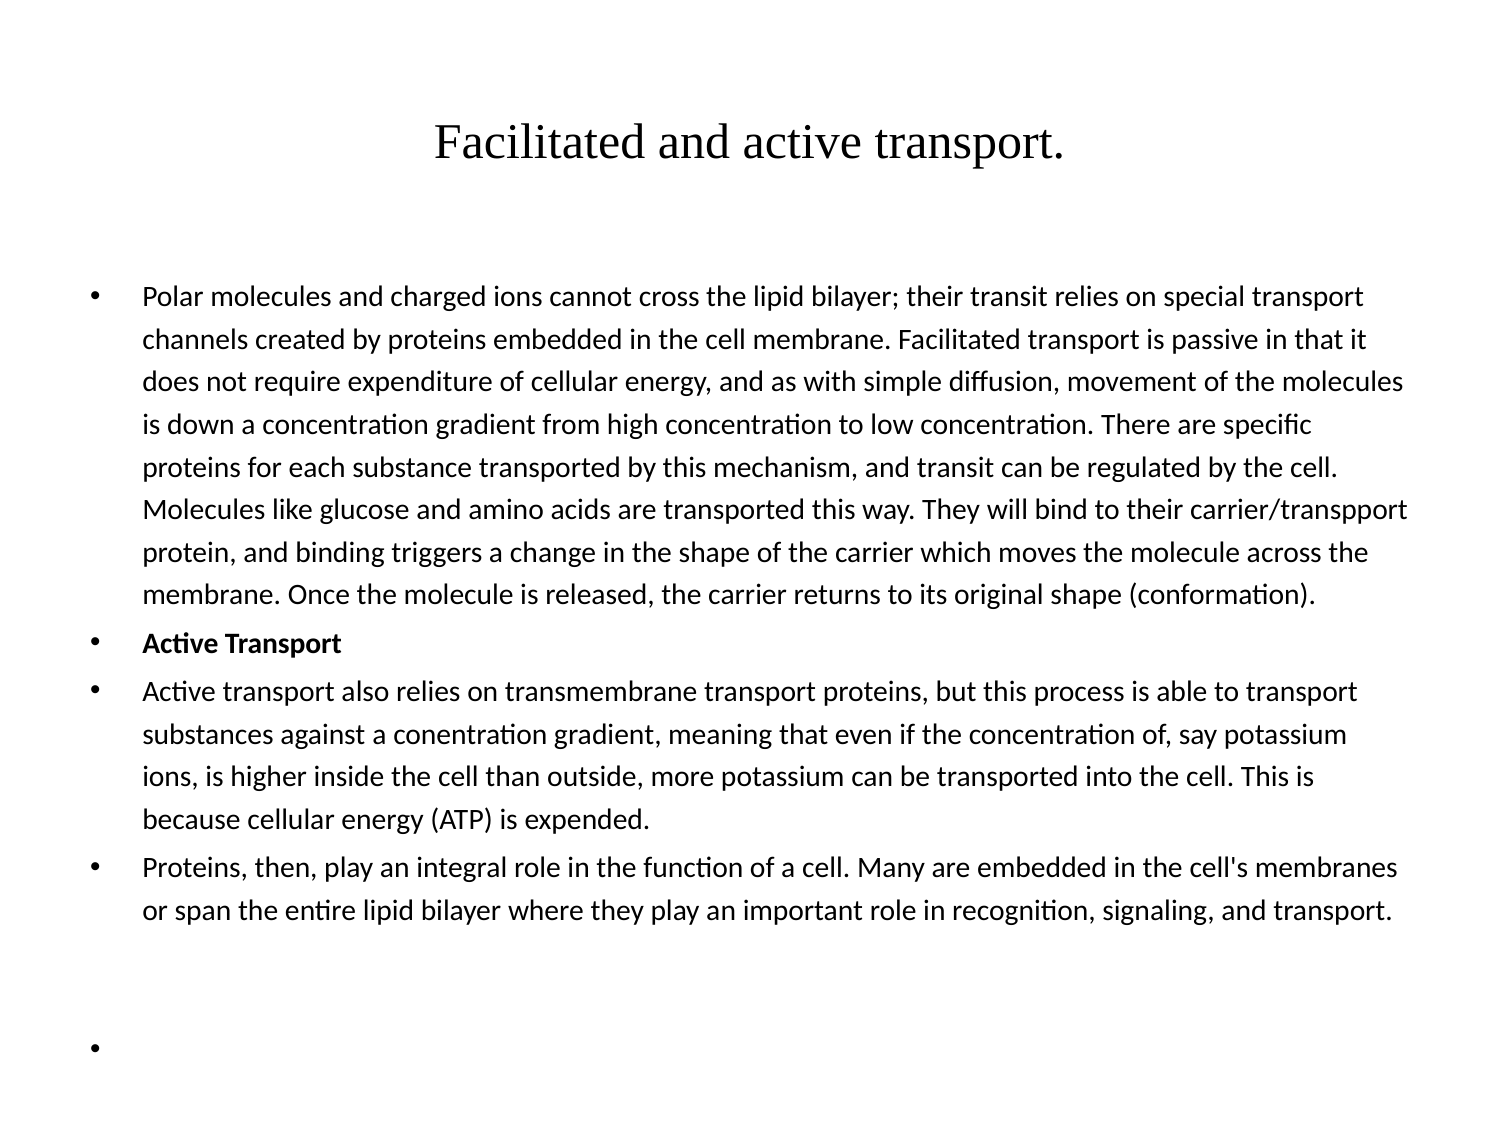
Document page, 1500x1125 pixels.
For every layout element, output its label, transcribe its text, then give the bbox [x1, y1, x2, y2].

title Facilitated and active transport. [75, 45, 1425, 233]
list Polar molecules and charged ions cannot cross the lipid bilayer; their transit relies on special transport channels created by proteins embedded in the cell membrane. Facilitated transport is passive in that it does not require expenditure of cellular energy, and as with simple diffusion, movement of the molecules is down a concentration gradient from high concentration to low concentration. There are specific proteins for each substance transported by this mechanism, and transit can be regulated by the cell. Molecules like glucose and amino acids are transported this way. They will bind to their carrier/transpport protein, and binding triggers a change in the shape of the carrier which moves the molecule across the membrane. Once the molecule is released, the carrier returns to its original shape (conformation). Active Transport Active transport also relies on transmembrane transport proteins, but this process is able to transport substances against a conentration gradient, meaning that even if the concentration of, say potassium ions, is higher inside the cell than outside, more potassium can be transported into the cell. This is because cellular energy (ATP) is expended. Proteins, then, play an integral role in the function of a cell. Many are embedded in the cell's membranes or span the entire lipid bilayer where they play an important role in recognition, signaling, and transport. [75, 262, 1425, 1088]
